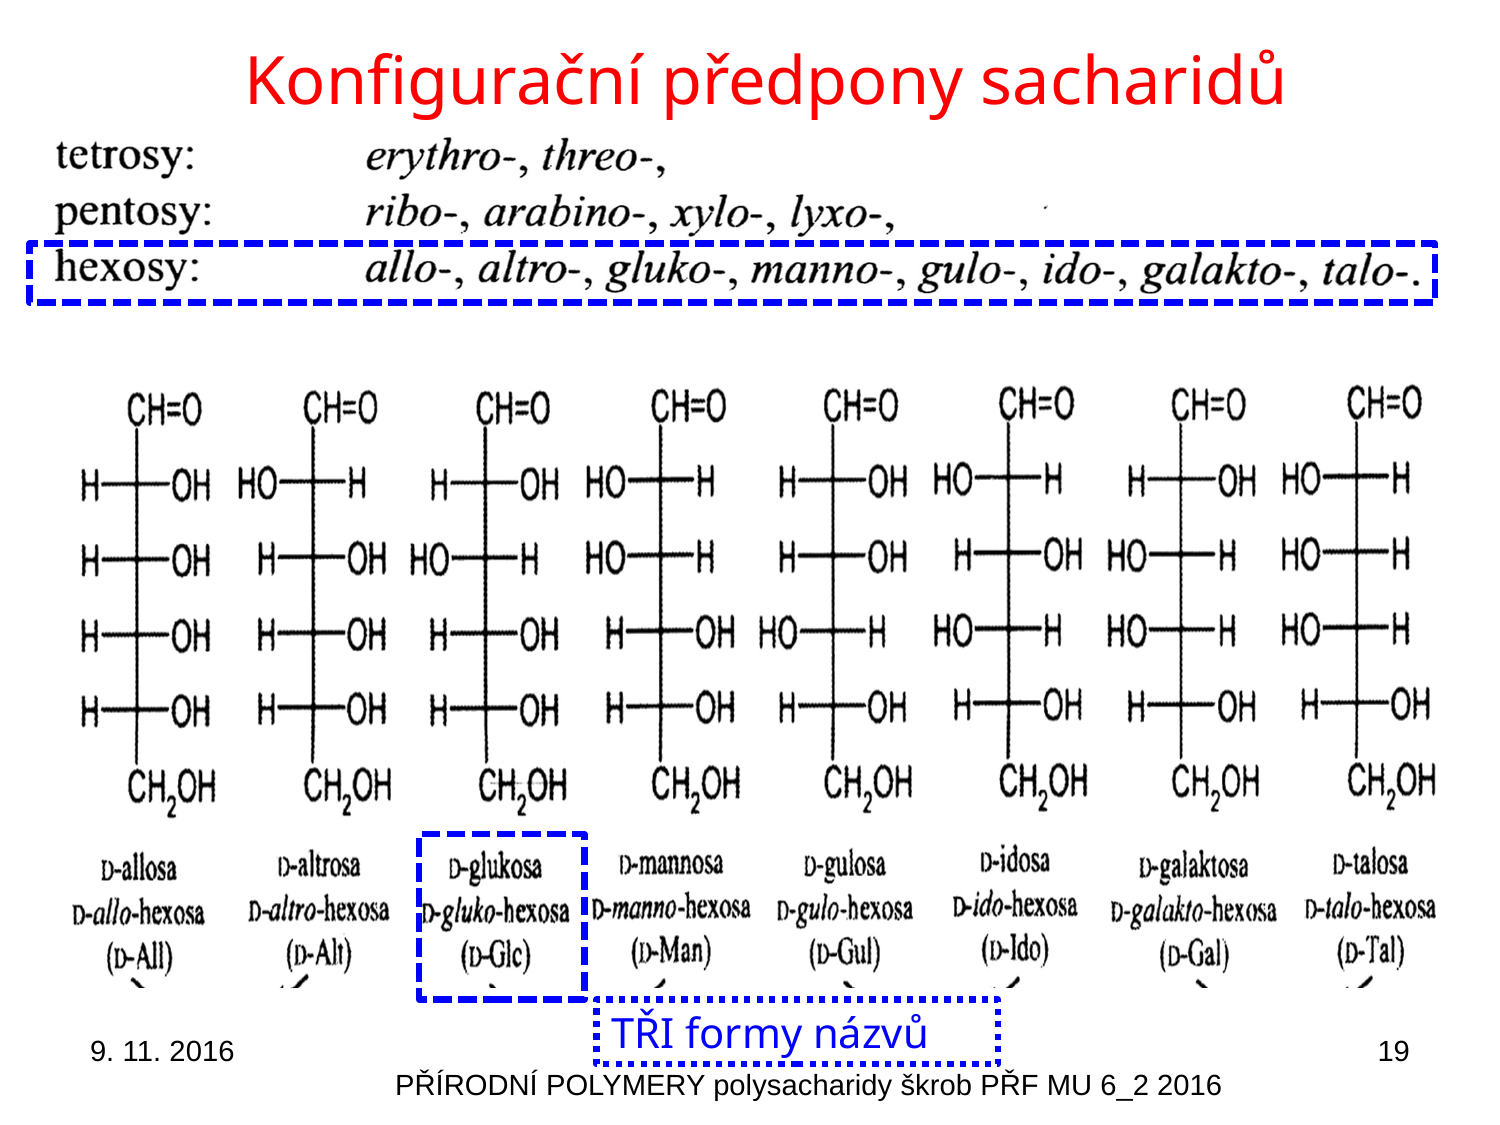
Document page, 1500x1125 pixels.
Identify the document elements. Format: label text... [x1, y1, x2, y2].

text_box TŘI formy názvů [596, 999, 999, 1065]
text_box Konfigurační předpony sacharidů [100, 19, 1451, 138]
text_box [417, 996, 587, 1002]
footer PŘÍRODNÍ POLYMERY polysacharidy škrob PŘF MU 6_2 2016 [265, 1058, 1074, 1103]
picture [29, 125, 1436, 295]
slide_number 9. 11. 2016 [74, 1024, 426, 1103]
text_box [29, 300, 1437, 305]
slide_number 19 [1074, 1024, 1426, 1103]
picture [64, 361, 1462, 988]
